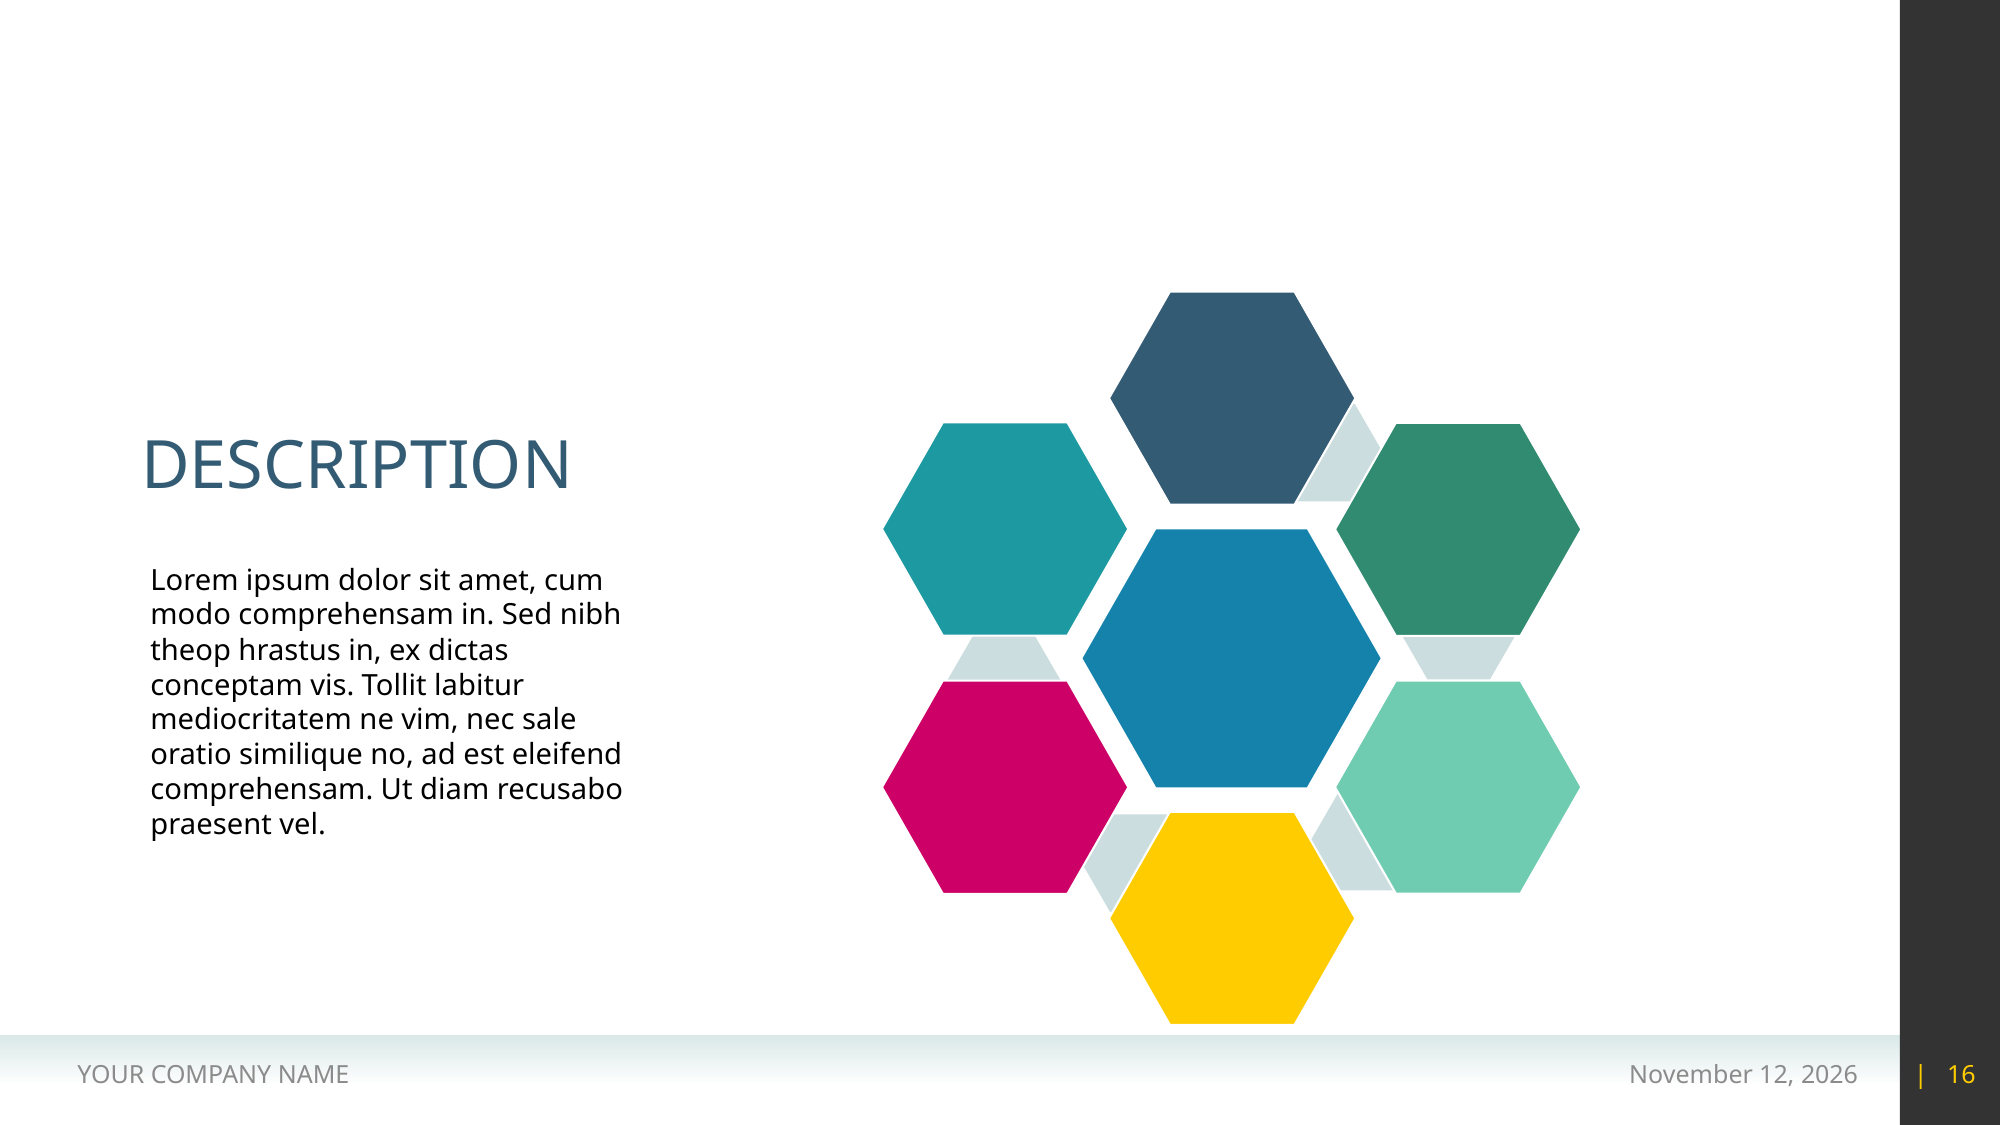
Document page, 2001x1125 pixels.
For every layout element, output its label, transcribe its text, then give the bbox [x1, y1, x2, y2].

footer YOUR COMPANY NAME [62, 1046, 798, 1106]
slide_number | 16 [1890, 1046, 1991, 1106]
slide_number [1365, 1046, 1874, 1106]
text_box Lorem ipsum dolor sit amet, cum modo comprehensam in. Sed nibh theop hrastus in, ex dictas conceptam vis. Tollit labitur mediocritatem ne vim, nec sale oratio similique no, ad est eleifend comprehensam. Ut diam recusabo praesent vel. [135, 553, 553, 848]
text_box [553, 291, 1910, 1025]
text_box DESCRIPTION [126, 414, 553, 509]
